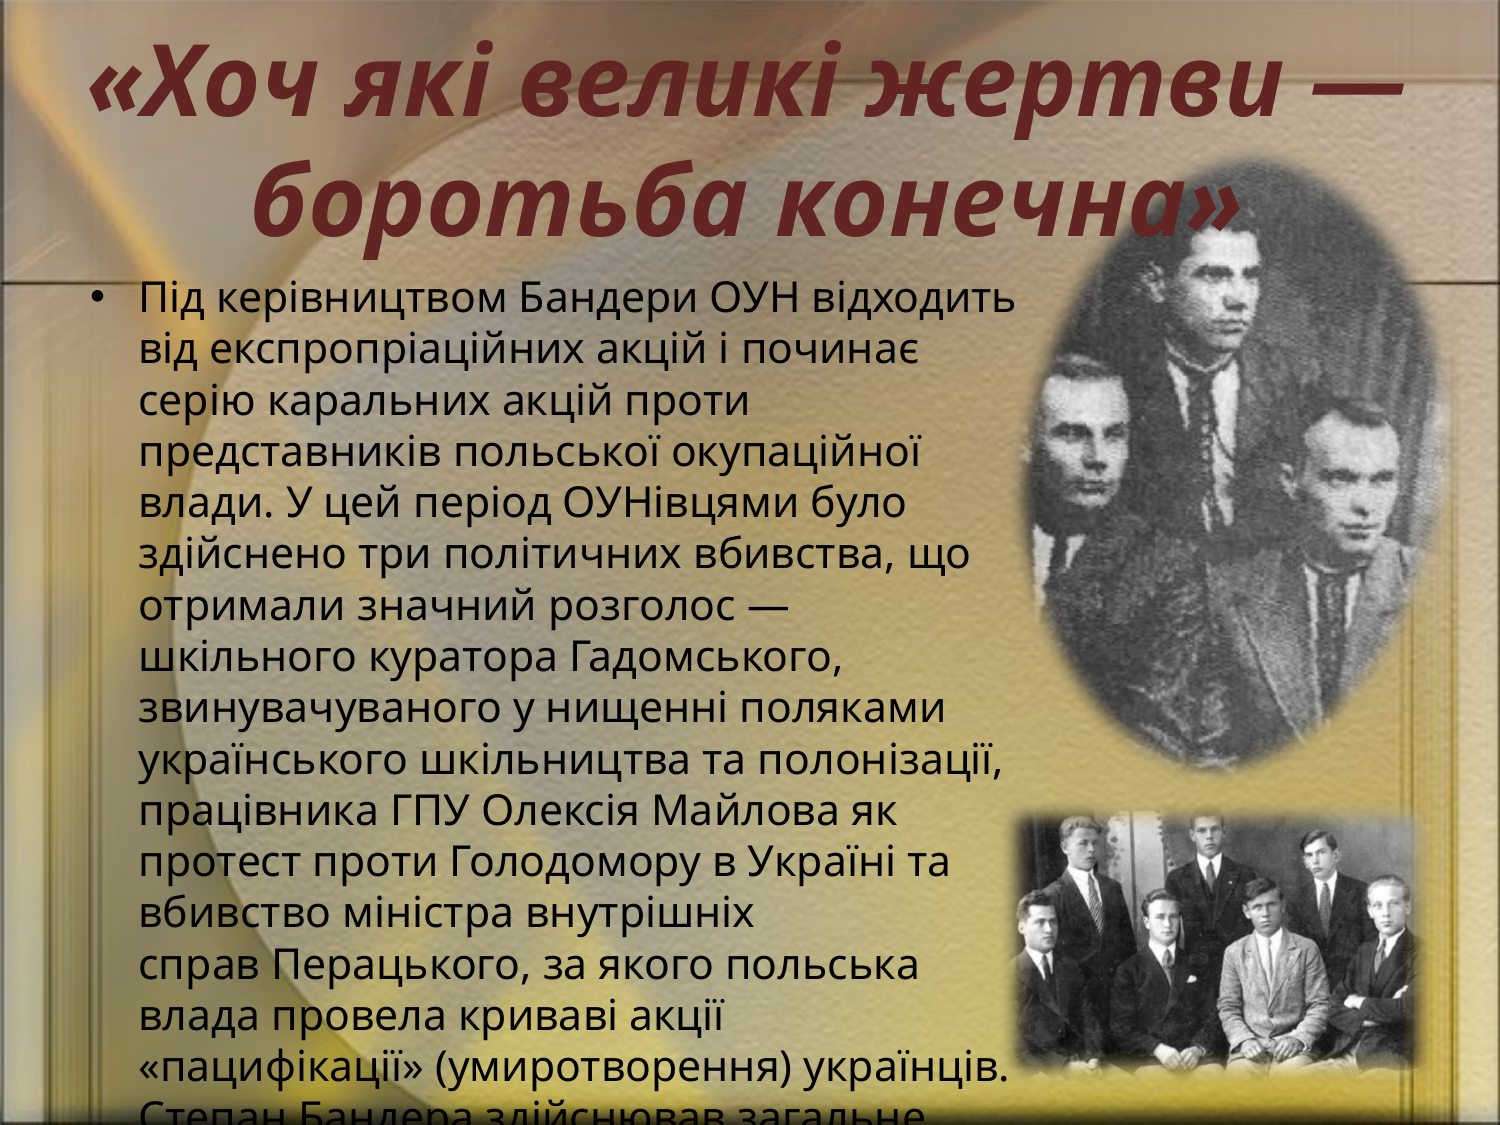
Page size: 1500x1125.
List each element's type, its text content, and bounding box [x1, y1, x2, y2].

list Під керівництвом Бандери ОУН відходить від експропріаційних акцій і починає серію каральних акцій проти представників польської окупаційної влади. У цей період ОУНівцями було здійснено три політичних вбивства, що отримали значний розголос — шкільного куратора Гадомського, звинувачуваного у нищенні поляками українського шкільництва та полонізації, працівника ГПУ Олексія Майлова як протест проти Голодомору в Україні та вбивство міністра внутрішніх справ Перацького, за якого польська влада провела криваві акції «пацифікації» (умиротворення) українців. Степан Бандера здійснював загальне керівництво замахами на Майлова і Перацького. [75, 262, 1034, 1125]
title «Хоч які великі жертви — боротьба конечна» [64, 42, 1430, 231]
picture [0, 0, 1500, 1125]
